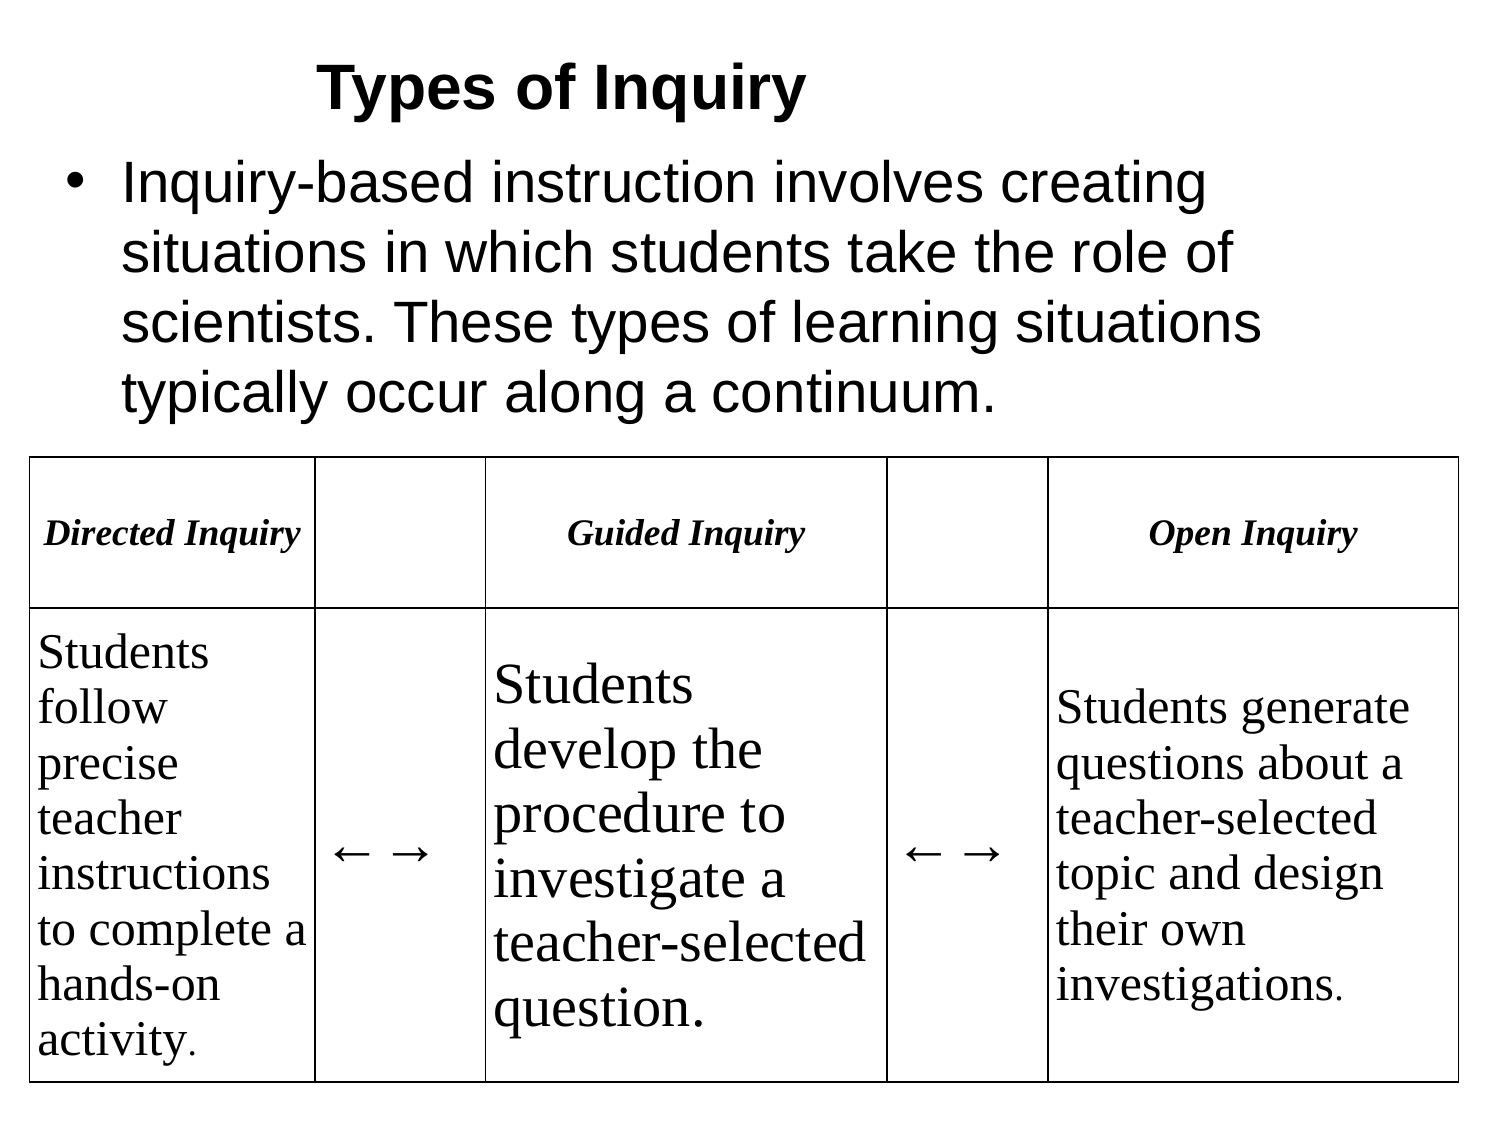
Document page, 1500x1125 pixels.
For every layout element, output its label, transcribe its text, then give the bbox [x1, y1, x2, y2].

table_header Guided Inquiry [486, 458, 886, 607]
table_cell Students follow precise teacher instructions to complete a hands-on activity. [30, 609, 314, 1081]
list Inquiry-based instruction involves creating situations in which students take the role of scientists. These types of learning situations typically occur along a continuum. [50, 137, 1483, 1106]
table_cell Students generate questions about a teacher-selected topic and design their own investigations. [1049, 609, 1458, 1081]
table_header [888, 458, 1047, 607]
title Types of Inquiry [50, 37, 1075, 130]
table_cell ←→ [316, 609, 485, 1081]
table_cell ←→ [888, 609, 1047, 1081]
table_header Directed Inquiry [30, 458, 314, 607]
table_header [316, 458, 485, 607]
table_header Open Inquiry [1049, 458, 1458, 607]
table_cell Students develop the procedure to investigate a teacher-selected question. [486, 609, 886, 1081]
